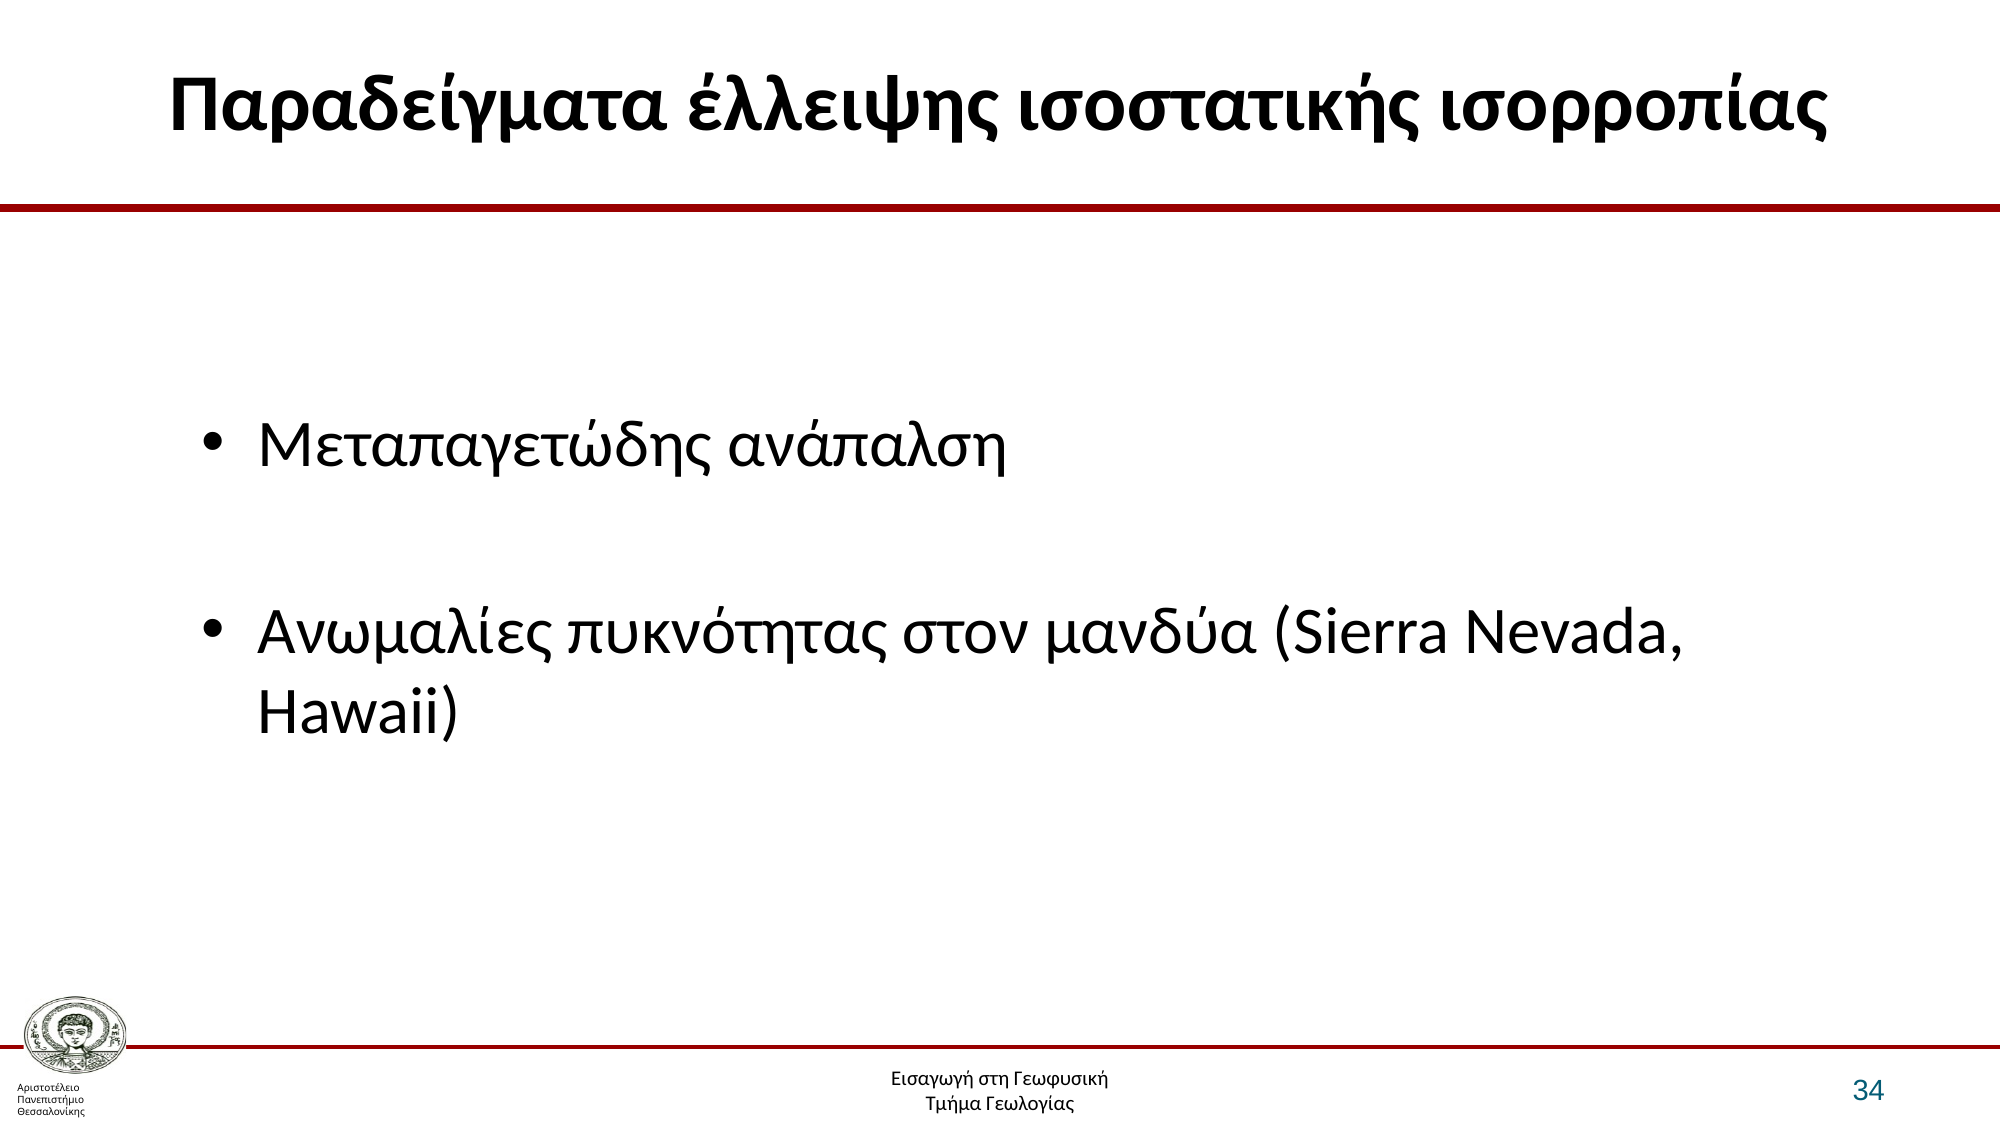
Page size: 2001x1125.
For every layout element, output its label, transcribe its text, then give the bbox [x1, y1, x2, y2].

slide_number 34 [1433, 1059, 1900, 1119]
list Μεταπαγετώδης ανάπαλση Ανωμαλίες πυκνότητας στον μανδύα (Sierra Nevada, Hawaii) [186, 299, 1912, 1014]
picture [23, 996, 127, 1074]
title Παραδείγματα έλλειψης ισοστατικής ισορροπίας [99, 4, 1900, 192]
